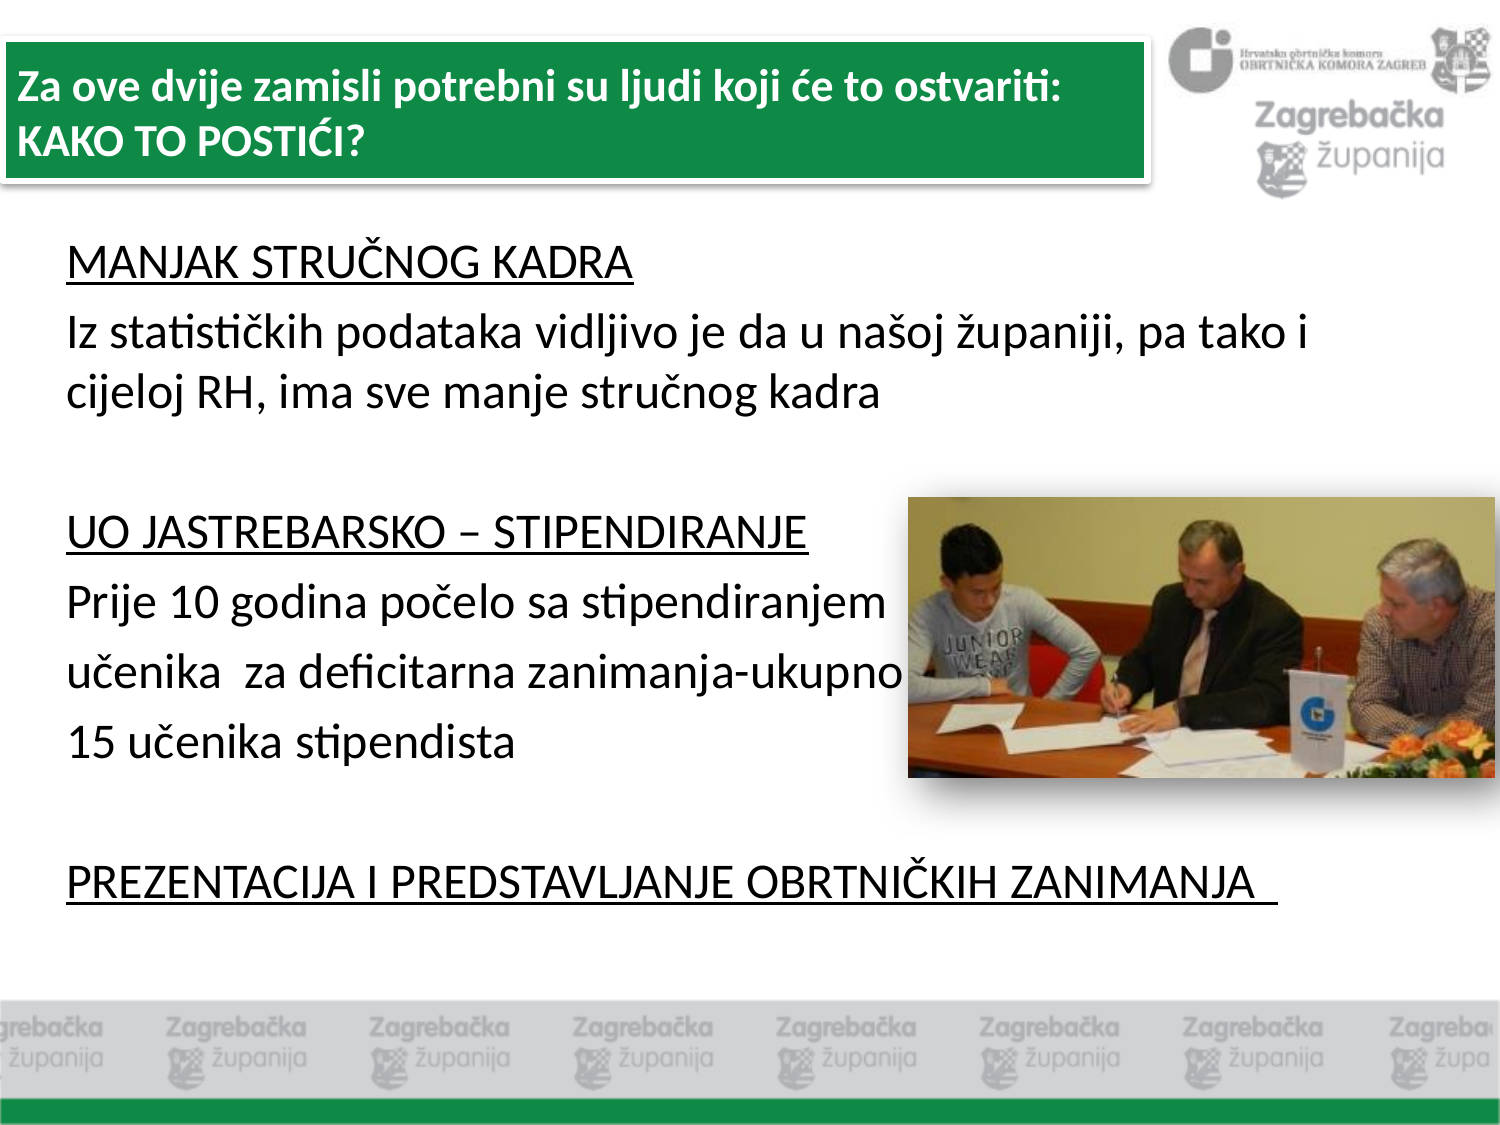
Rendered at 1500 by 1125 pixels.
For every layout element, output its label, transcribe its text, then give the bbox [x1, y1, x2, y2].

text_box Za ove dvije zamisli potrebni su ljudi koji će to ostvariti: KAKO TO POSTIĆI? [0, 36, 1151, 184]
picture [0, 184, 1500, 1125]
picture [0, 0, 1500, 778]
list MANJAK STRUČNOG KADRA Iz statističkih podataka vidljivo je da u našoj županiji, pa tako i cijeloj RH, ima sve manje stručnog kadra UO JASTREBARSKO – STIPENDIRANJE Prije 10 godina počelo sa stipendiranjem učenika za deficitarna zanimanja-ukupno 15 učenika stipendista PREZENTACIJA I PREDSTAVLJANJE OBRTNIČKIH ZANIMANJA [51, 220, 1425, 1067]
title [75, 45, 1425, 220]
